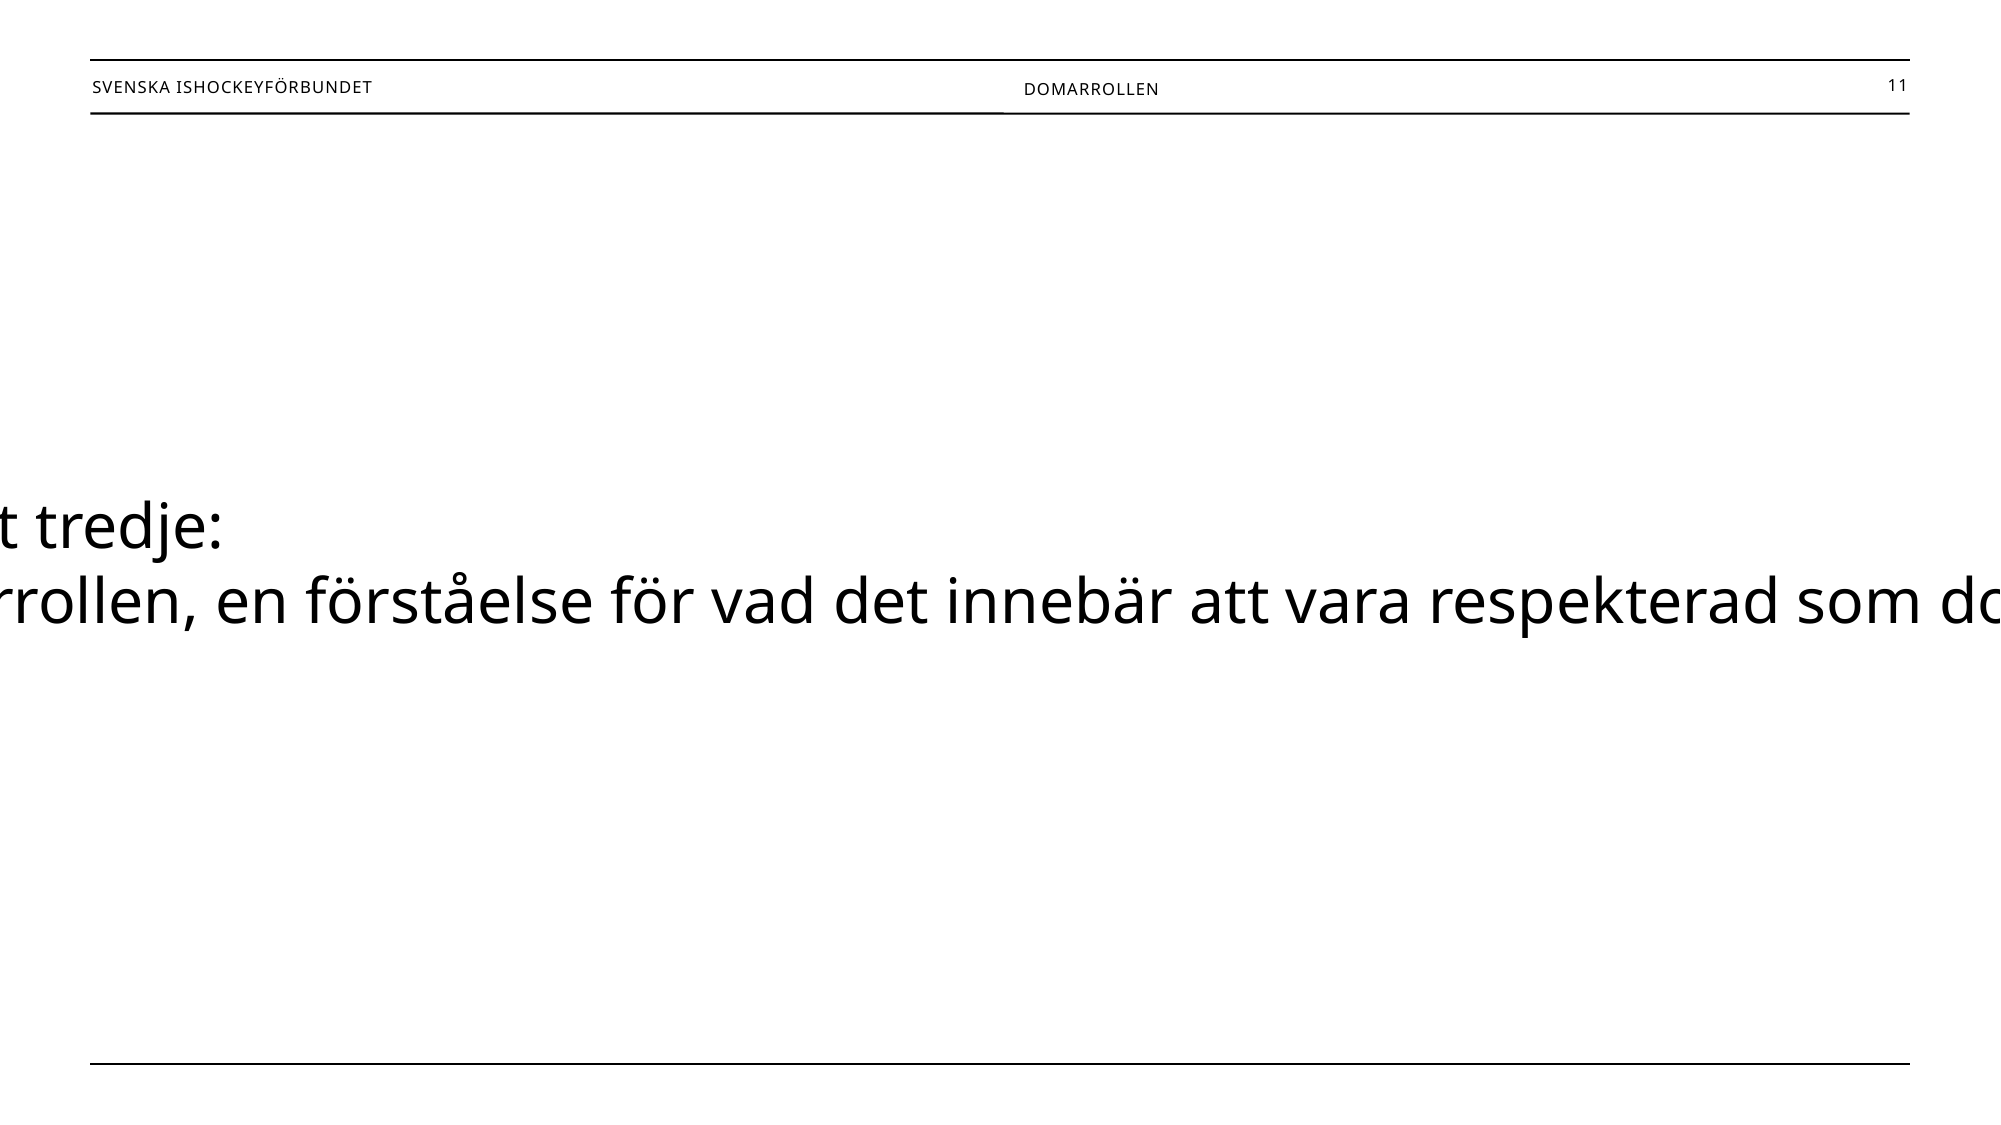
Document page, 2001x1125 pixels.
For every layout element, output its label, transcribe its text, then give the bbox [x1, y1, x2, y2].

text_box För det tredje: Domarrollen, en förståelse för vad det innebär att vara respekterad som domare. [0, 479, 2000, 644]
text_box Domarrollen [1023, 78, 1597, 100]
slide_number 11 [1885, 75, 1909, 97]
